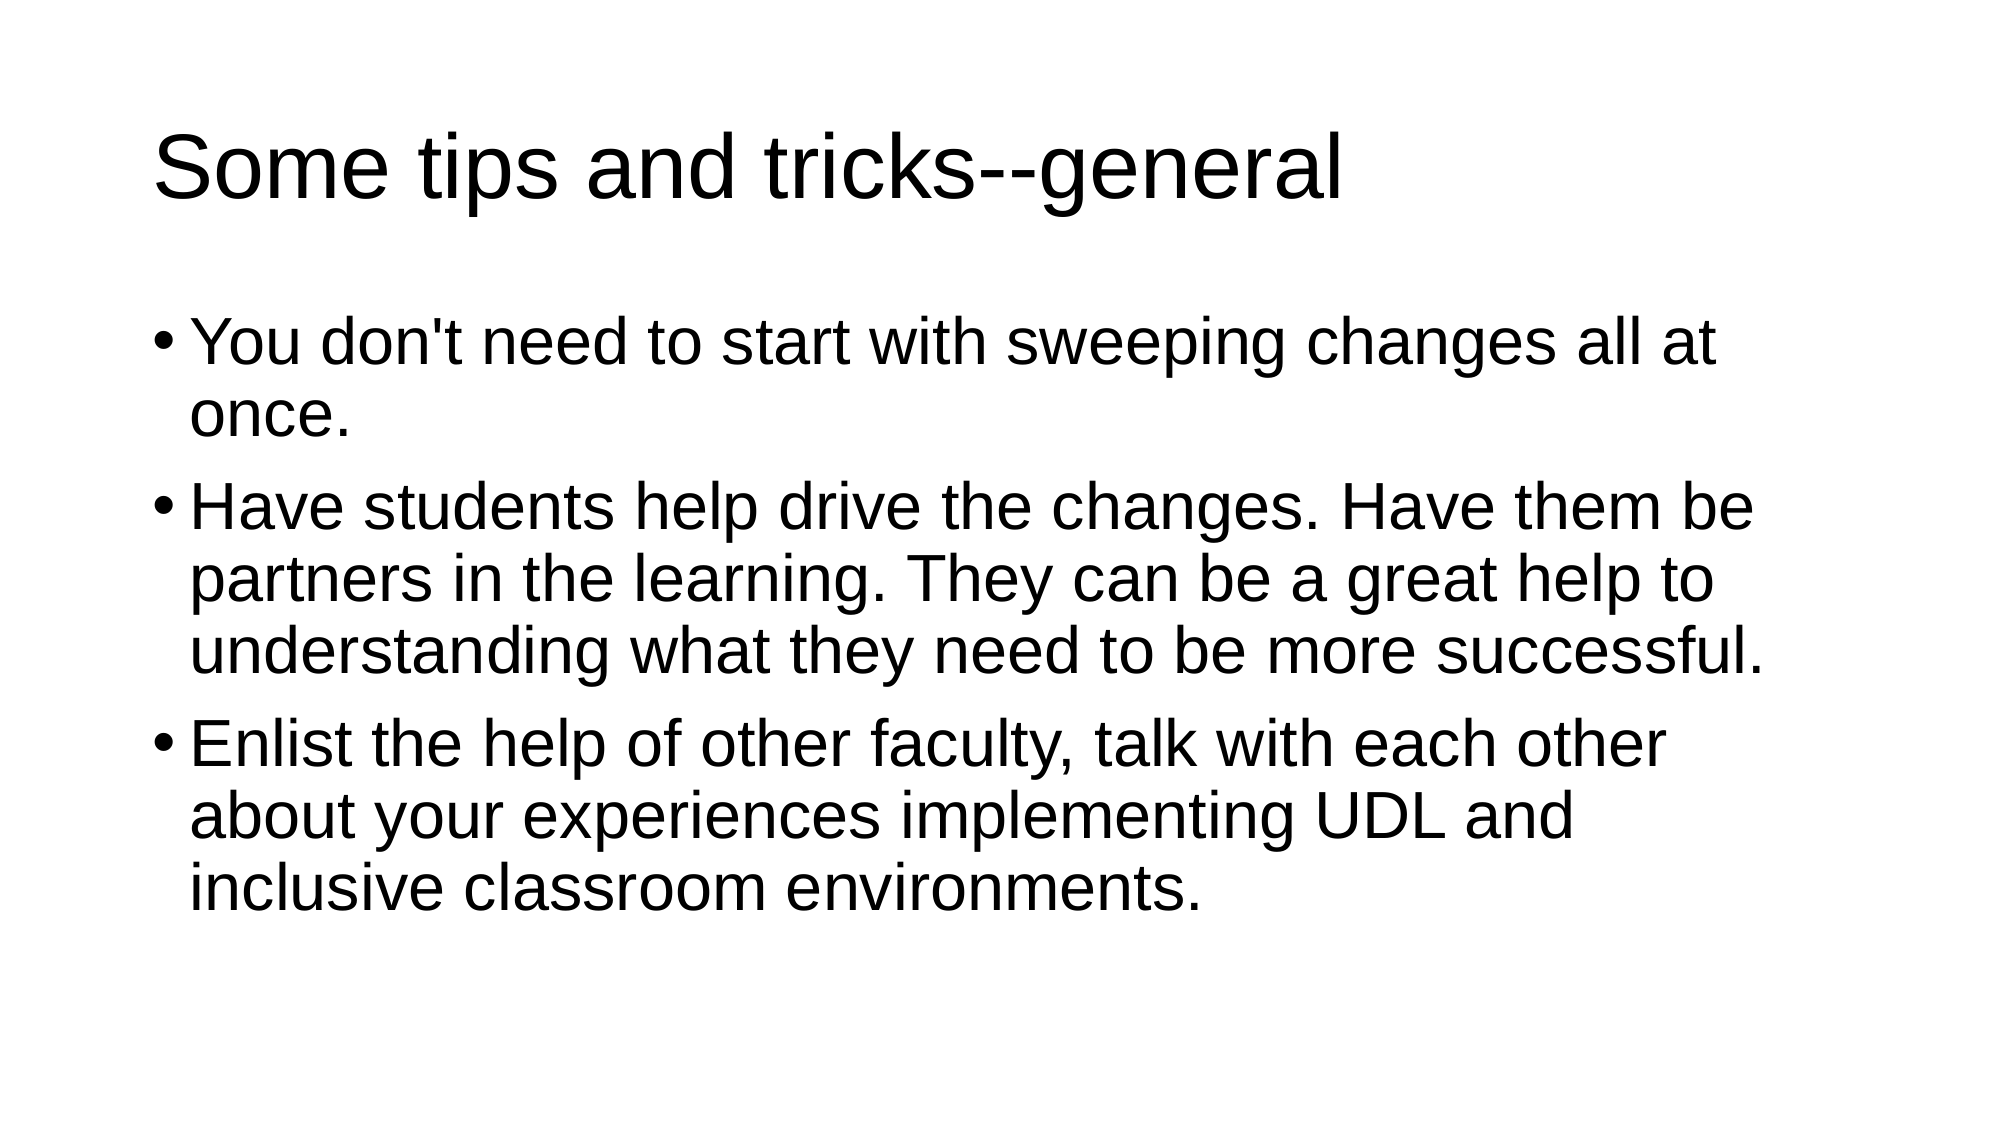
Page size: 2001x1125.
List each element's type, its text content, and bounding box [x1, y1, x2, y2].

title Some tips and tricks--general [137, 59, 1863, 278]
list You don't need to start with sweeping changes all at once. Have students help drive the changes. Have them be partners in the learning. They can be a great help to understanding what they need to be more successful. Enlist the help of other faculty, talk with each other about your experiences implementing UDL and inclusive classroom environments. [137, 299, 1863, 1014]
